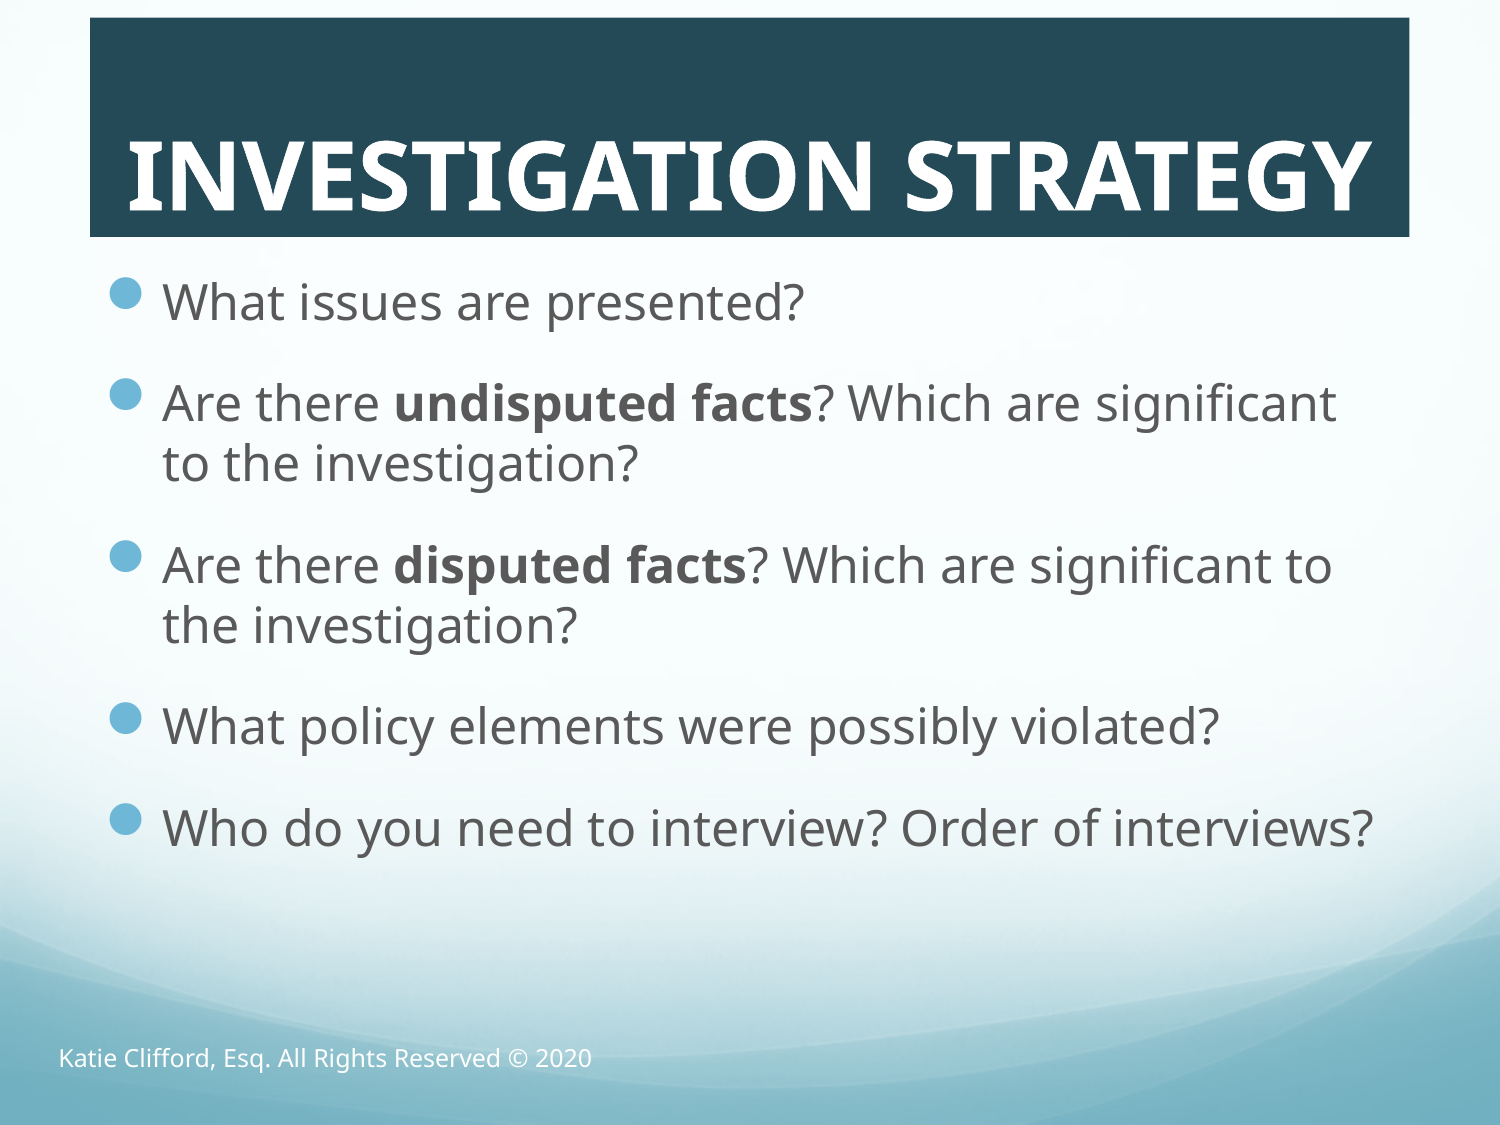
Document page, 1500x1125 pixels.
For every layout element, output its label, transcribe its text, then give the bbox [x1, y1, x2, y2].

list What issues are presented? Are there undisputed facts? Which are significant to the investigation? Are there disputed facts? Which are significant to the investigation? What policy elements were possibly violated? Who do you need to interview? Order of interviews? [90, 262, 1410, 975]
title INVESTIGATION STRATEGY [90, 17, 1410, 237]
footer Katie Clifford, Esq. All Rights Reserved © 2020 [43, 1029, 838, 1090]
